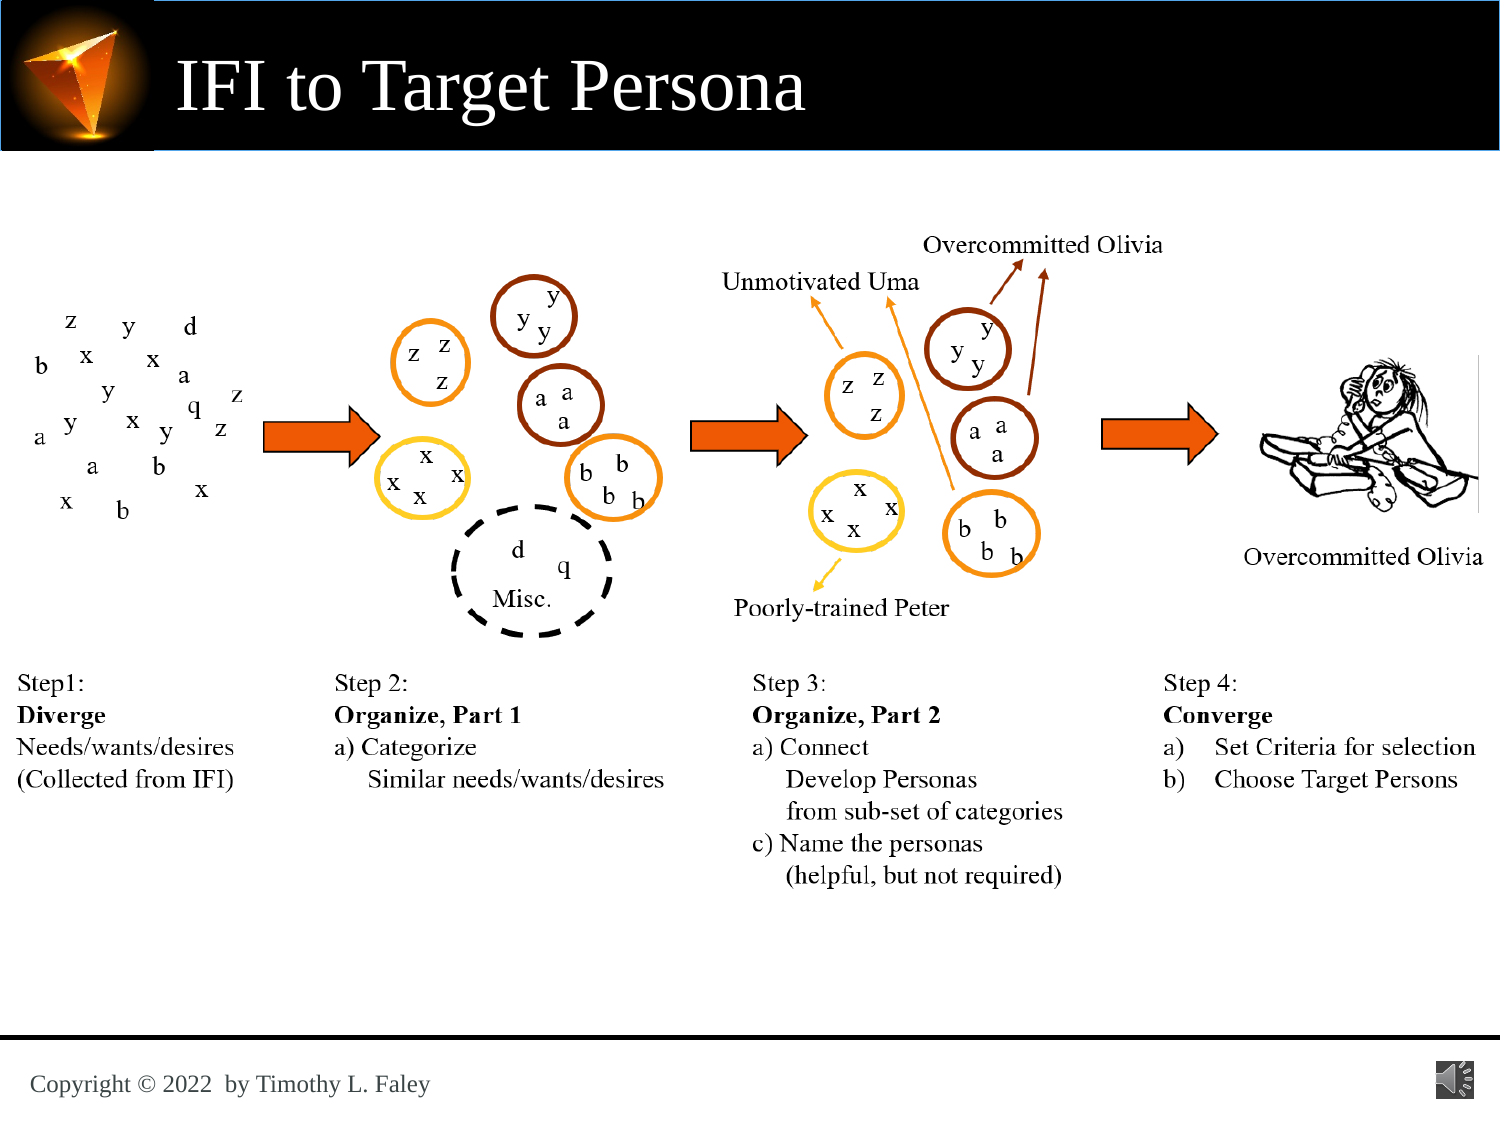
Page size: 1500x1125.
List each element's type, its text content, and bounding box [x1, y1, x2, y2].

slide_number 4 [1175, 1062, 1488, 1125]
title IFI to Target Persona [160, 17, 1500, 134]
picture [2, 0, 154, 151]
picture [0, 219, 1500, 906]
picture [1434, 1059, 1476, 1101]
